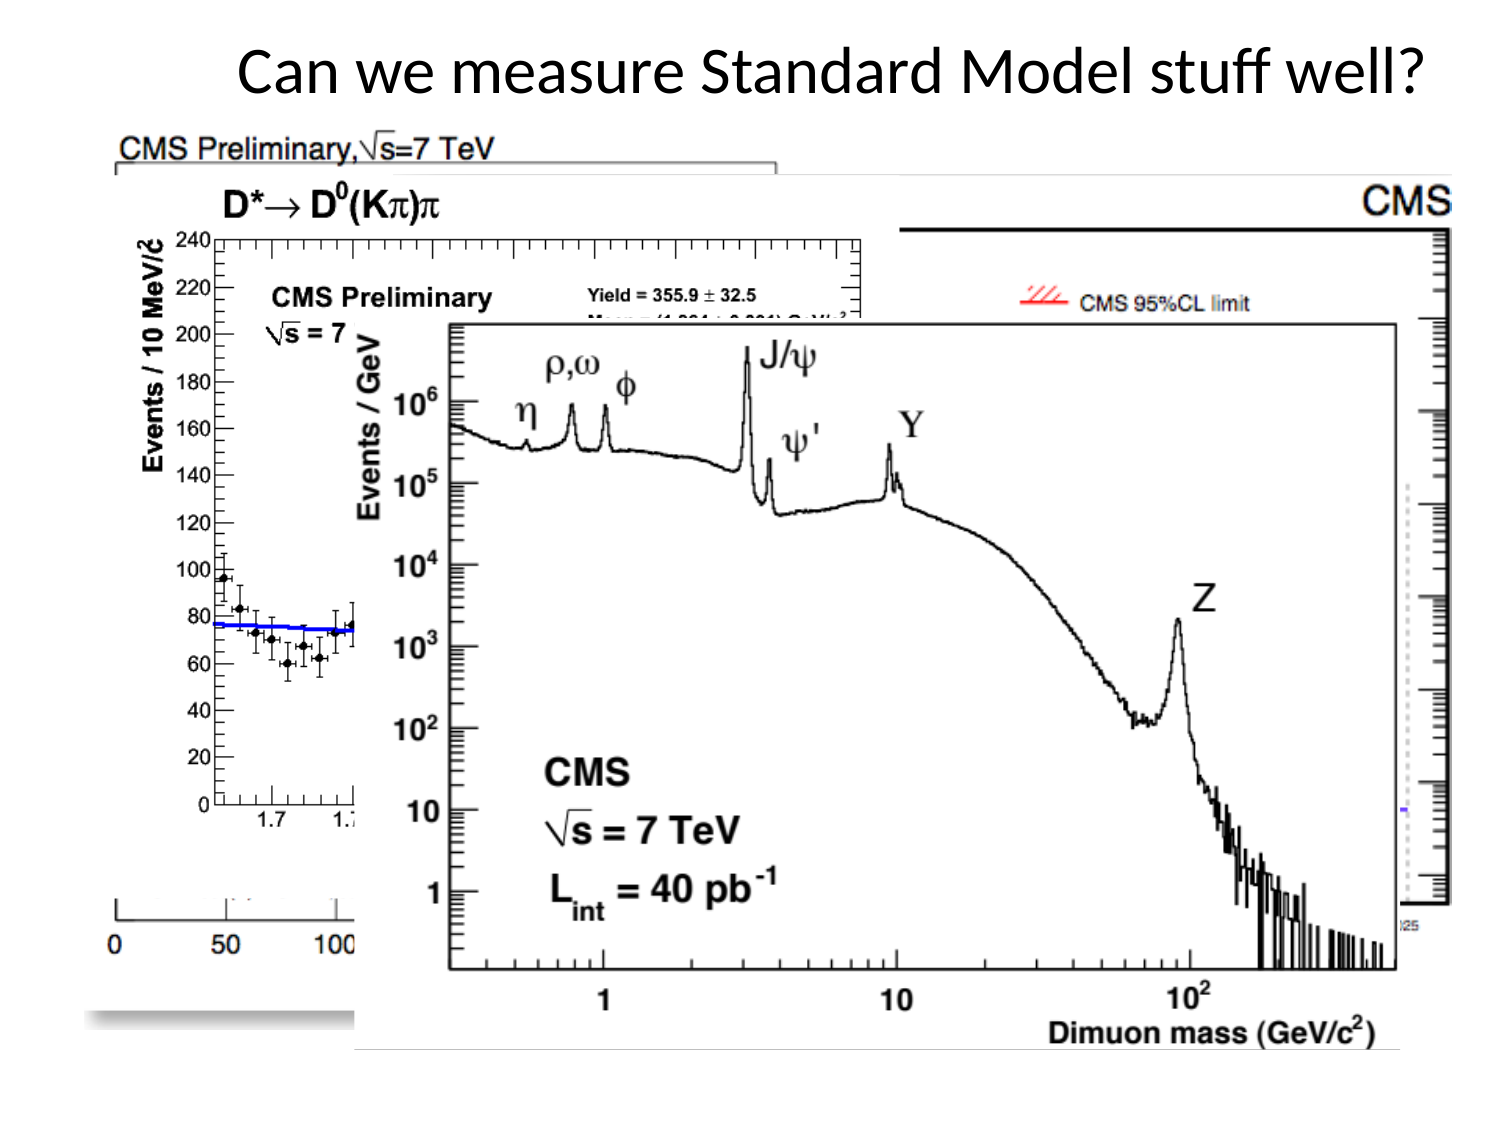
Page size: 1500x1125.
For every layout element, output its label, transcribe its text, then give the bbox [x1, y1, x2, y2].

text_box Can we measure Standard Model stuff well? [222, 19, 1444, 114]
picture [84, 114, 1453, 1051]
